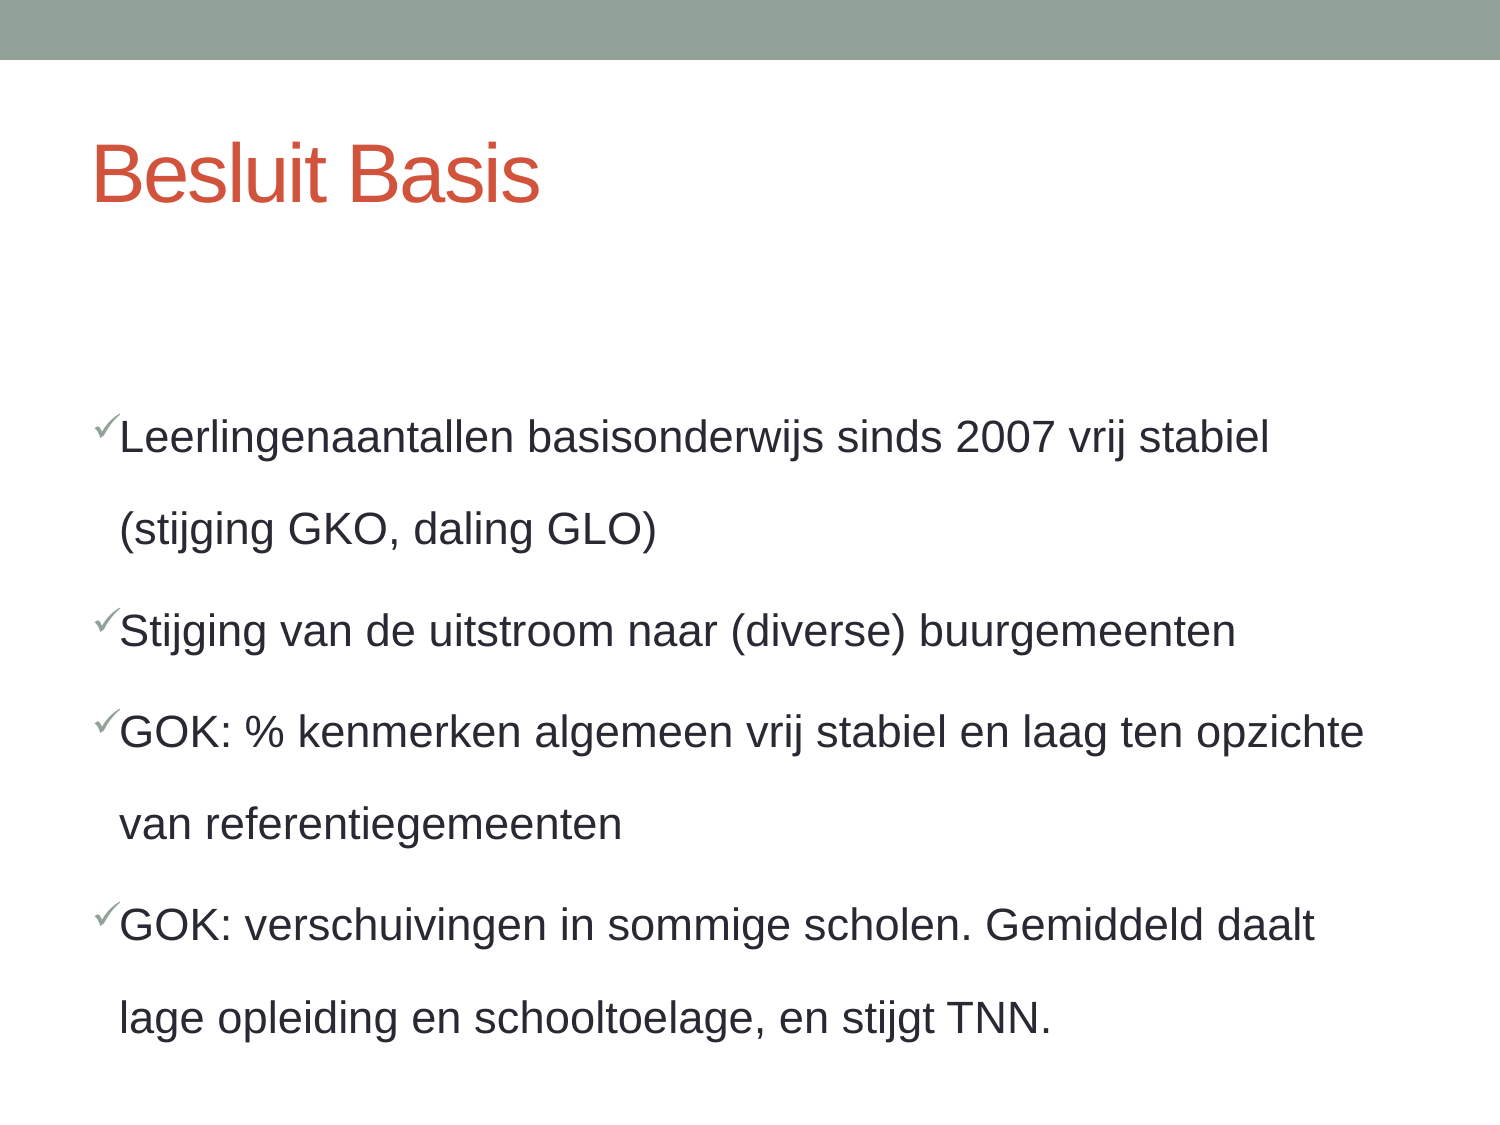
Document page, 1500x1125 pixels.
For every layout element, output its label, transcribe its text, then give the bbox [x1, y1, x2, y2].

title Besluit Basis [75, 87, 1425, 250]
list Leerlingenaantallen basisonderwijs sinds 2007 vrij stabiel (stijging GKO, daling GLO) Stijging van de uitstroom naar (diverse) buurgemeenten GOK: % kenmerken algemeen vrij stabiel en laag ten opzichte van referentiegemeenten GOK: verschuivingen in sommige scholen. Gemiddeld daalt lage opleiding en schooltoelage, en stijgt TNN. [76, 314, 1427, 1057]
